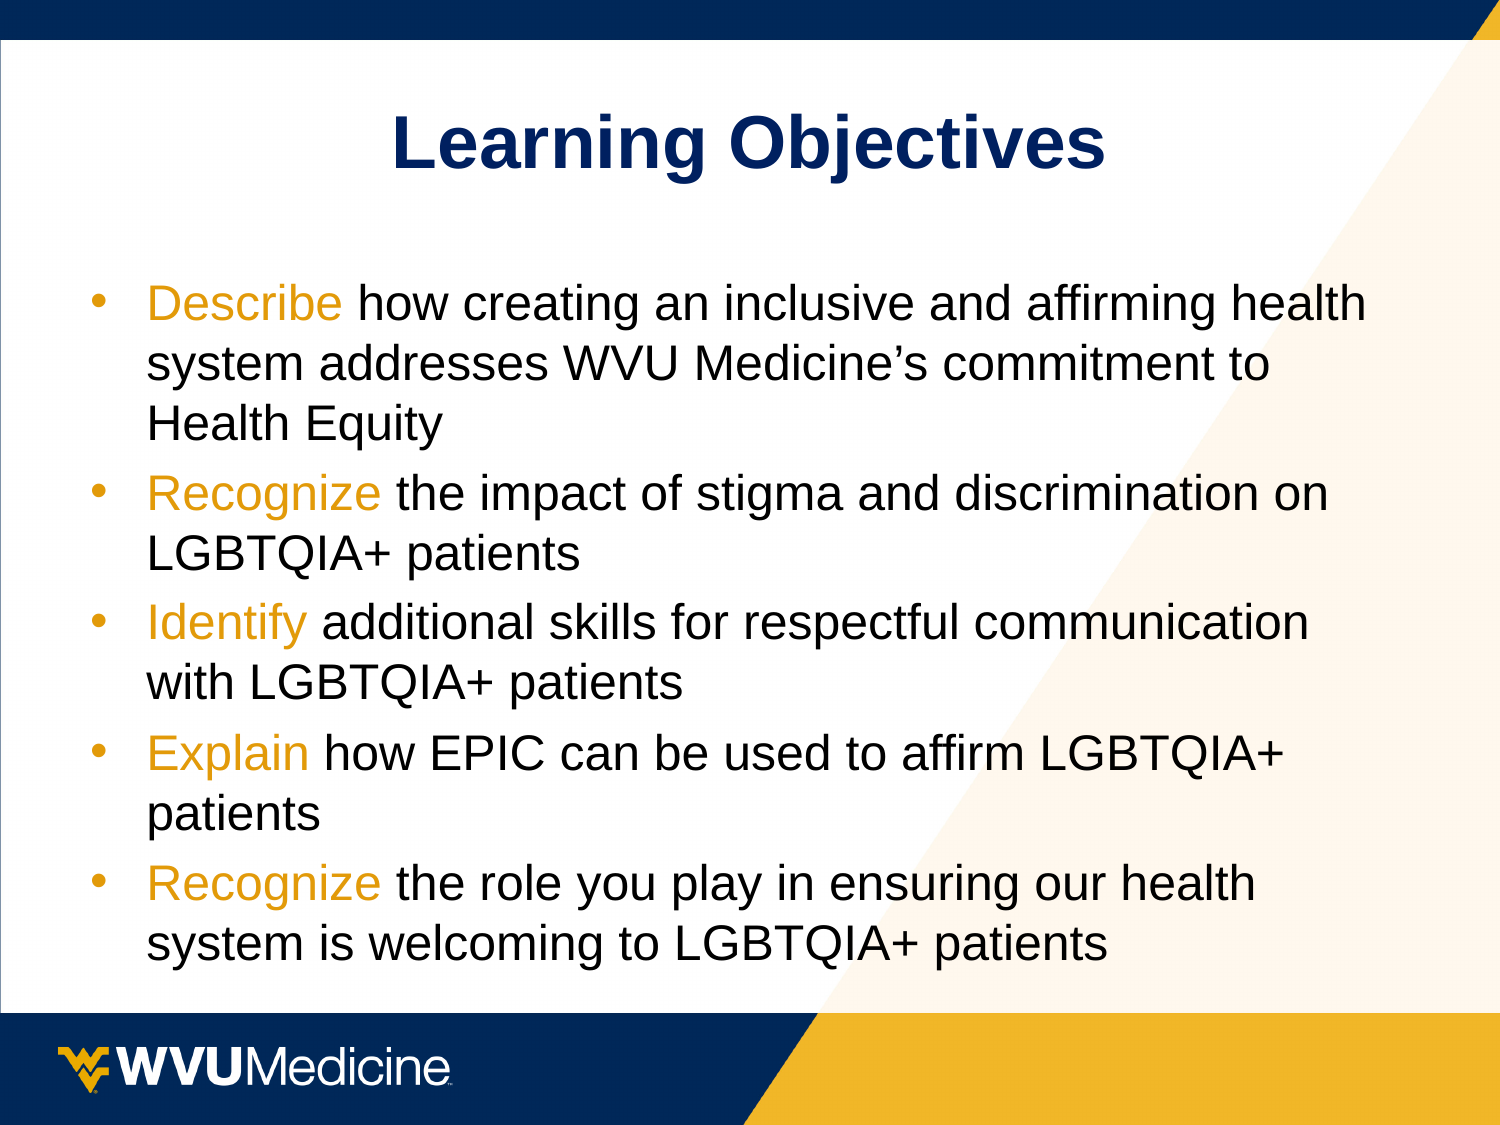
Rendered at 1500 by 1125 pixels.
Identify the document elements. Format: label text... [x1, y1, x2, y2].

list Describe how creating an inclusive and affirming health system addresses WVU Medicine’s commitment to Health Equity Recognize the impact of stigma and discrimination on LGBTQIA+ patients Identify additional skills for respectful communication with LGBTQIA+ patients Explain how EPIC can be used to affirm LGBTQIA+ patients Recognize the role you play in ensuring our health system is welcoming to LGBTQIA+ patients [75, 262, 1425, 1005]
picture [0, 0, 1500, 1125]
title Learning Objectives [75, 45, 1425, 233]
